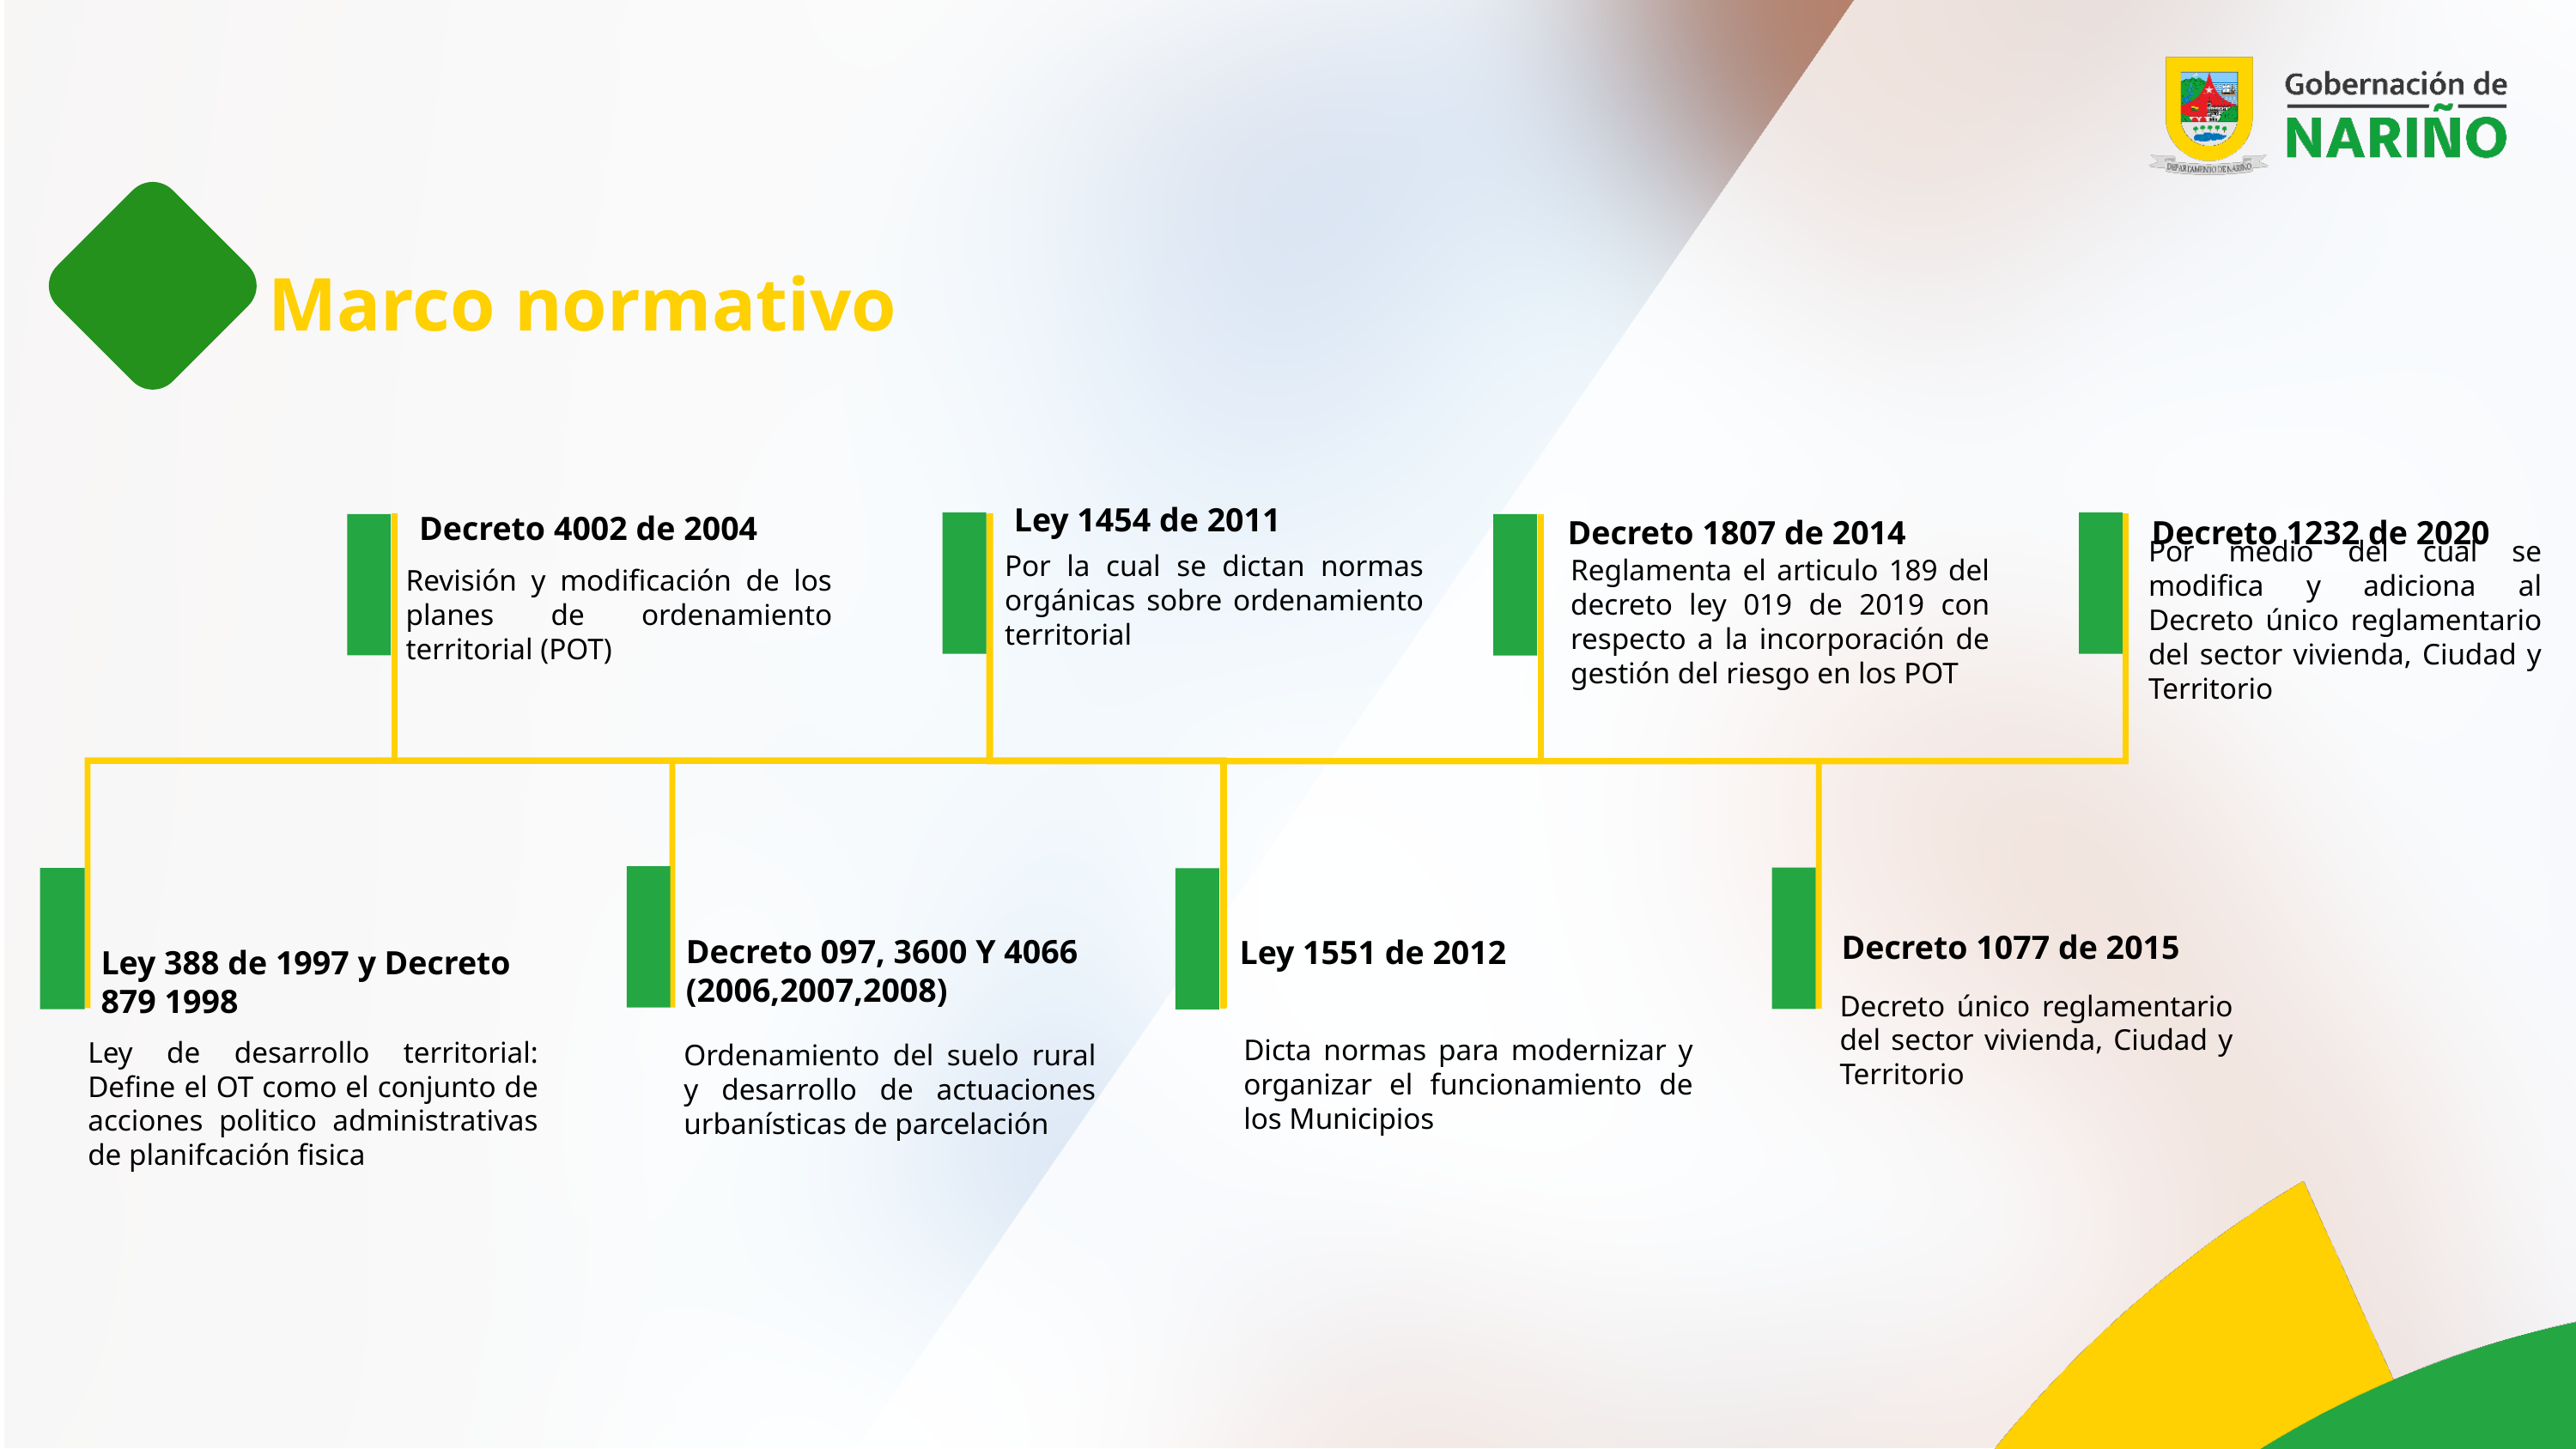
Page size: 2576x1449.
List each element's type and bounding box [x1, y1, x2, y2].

text_box [986, 512, 2129, 1009]
text_box [70, 203, 235, 368]
text_box [84, 512, 985, 1009]
picture [4, 0, 2576, 1449]
